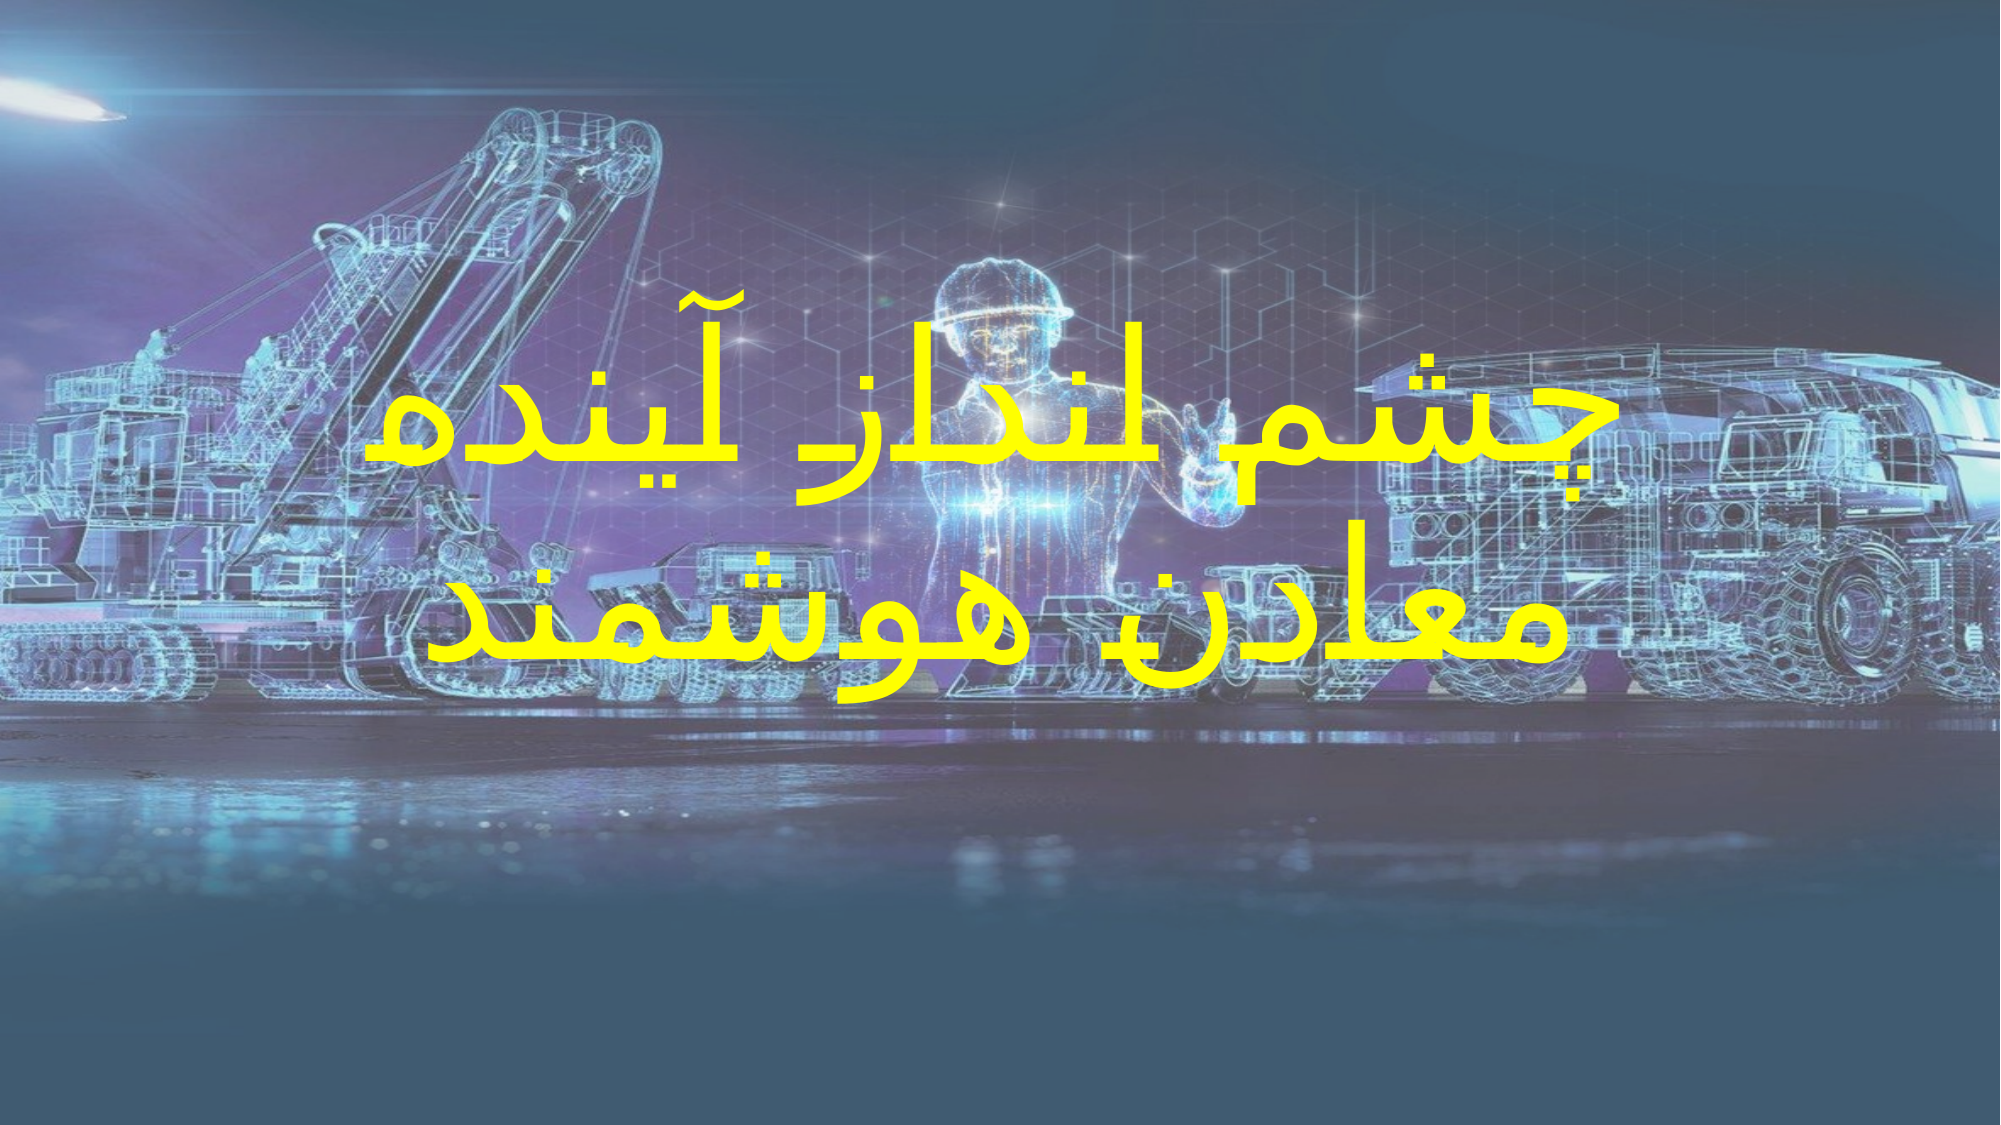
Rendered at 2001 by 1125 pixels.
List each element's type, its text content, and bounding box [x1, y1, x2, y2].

title چشم انداز آینده معادن هوشمند [259, 224, 1741, 778]
